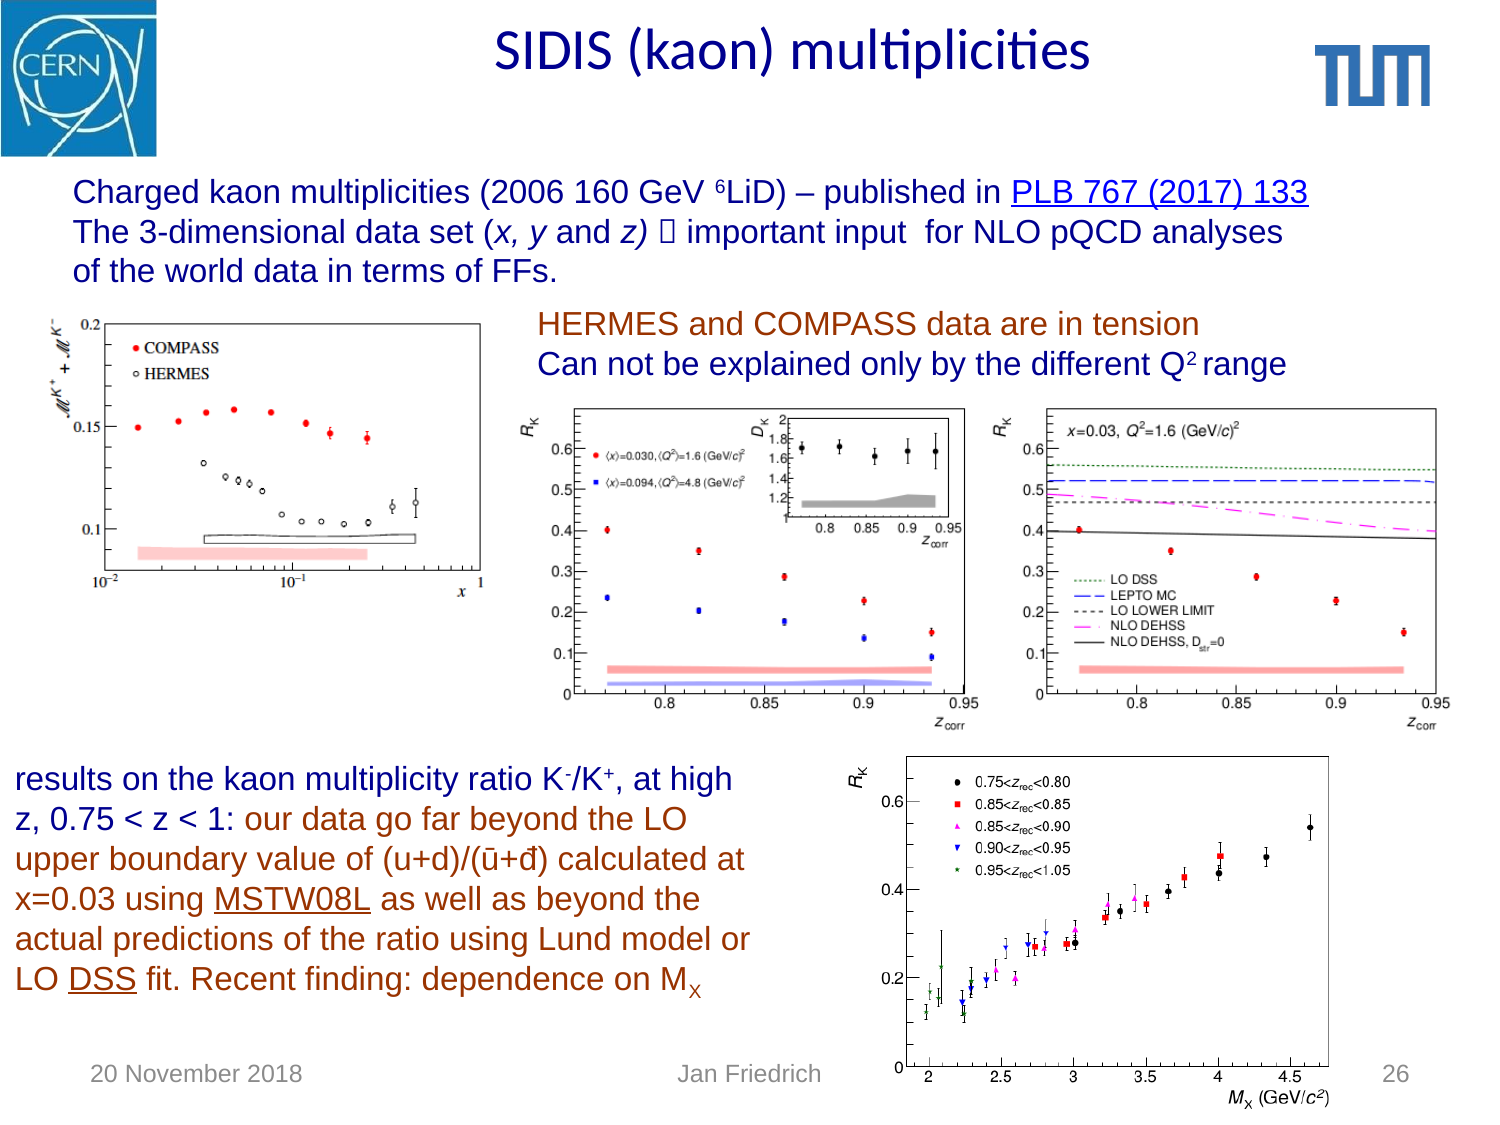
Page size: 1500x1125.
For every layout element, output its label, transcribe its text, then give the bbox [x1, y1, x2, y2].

footer Jan Friedrich [512, 1042, 834, 1103]
picture [0, 0, 157, 157]
text_box results on the kaon multiplicity ratio K-/K+, at high z, 0.75 < z < 1: our data go far beyond the LO upper boundary value of (u+d)/(ū+đ) calculated at x=0.03 using MSTW08L as well as beyond the actual predictions of the ratio using Lund model or LO DSS fit. Recent finding: dependence on MX [0, 750, 775, 1010]
picture [839, 749, 1341, 1118]
text_box Charged kaon multiplicities (2006 160 GeV 6LiD) – published in PLB 767 (2017) 133 The 3-dimensional data set (x, y and z)  important input for NLO pQCD analyses of the world data in terms of FFs. [57, 162, 1334, 297]
title SIDIS (kaon) multiplicities [174, 0, 1425, 93]
picture [515, 404, 1459, 737]
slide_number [75, 1042, 425, 1103]
picture [37, 312, 491, 607]
text_box HERMES and COMPASS data are in tension Can not be explained only by the different Q2 range [522, 294, 1399, 390]
slide_number 26 [1345, 1042, 1425, 1103]
